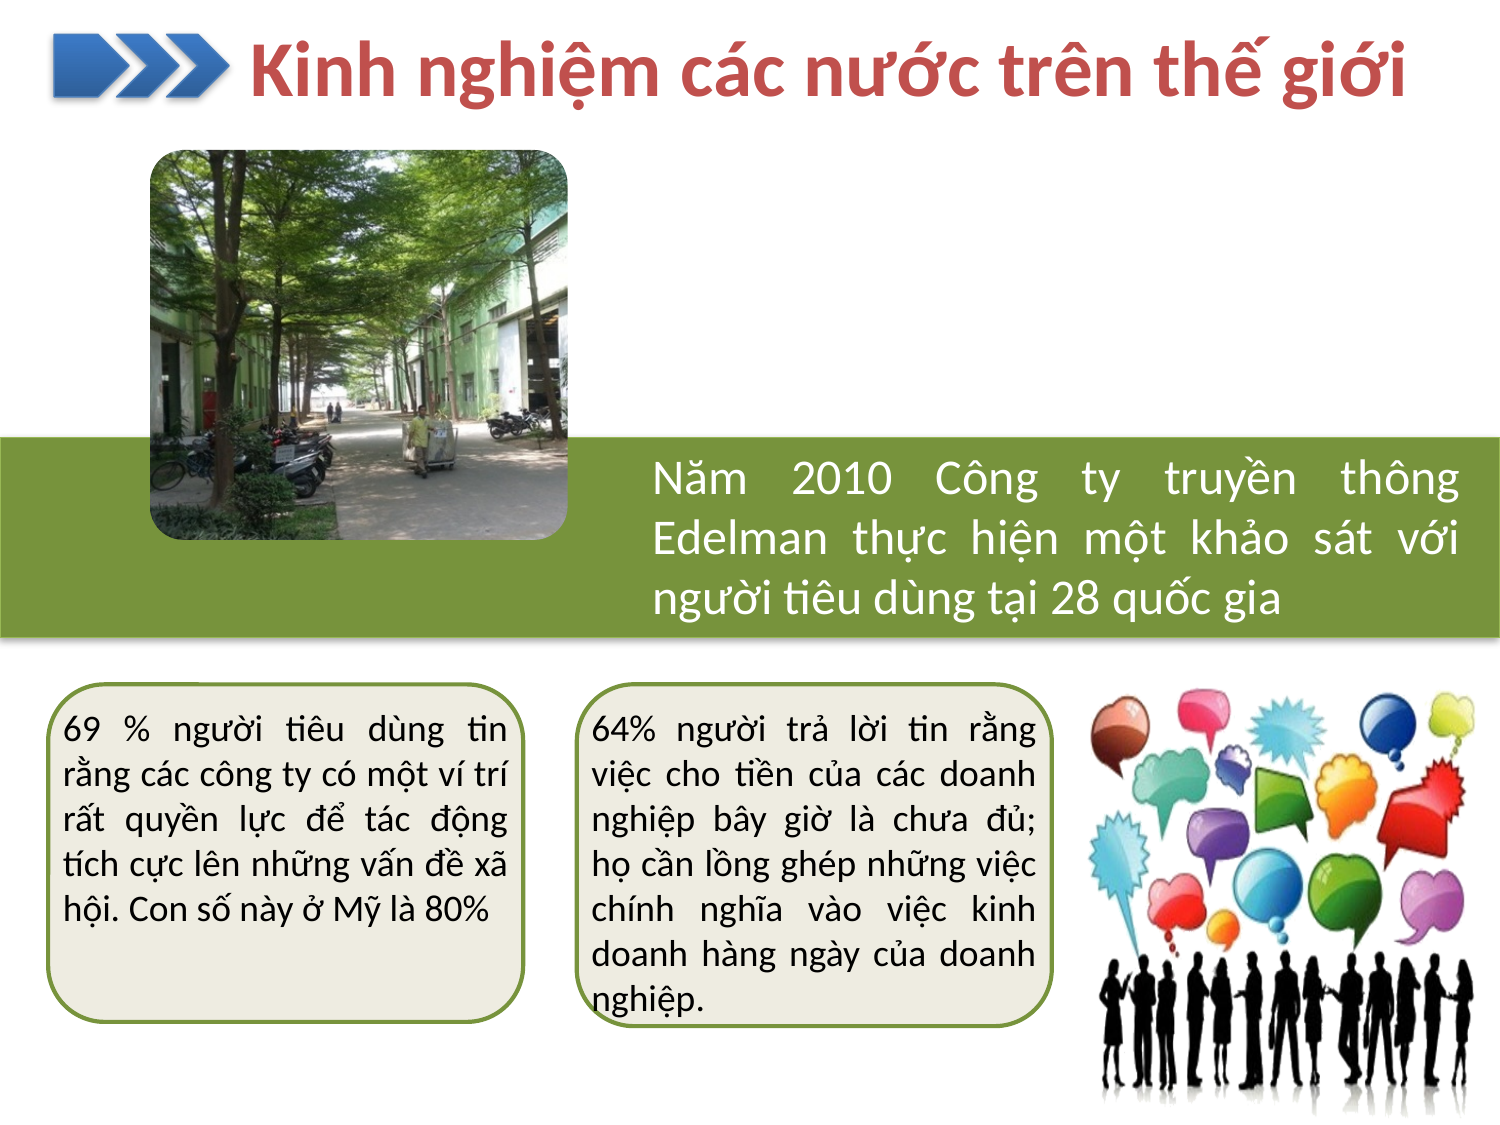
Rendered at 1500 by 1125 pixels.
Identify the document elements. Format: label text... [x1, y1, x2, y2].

text_box 69 % người tiêu dùng tin rằng các công ty có một ví trí rất quyền lực để tác động tích cực lên những vấn đề xã hội. Con số này ở Mỹ là 80% [48, 696, 524, 937]
text_box [66, 682, 505, 696]
text_box 64% người trả lời tin rằng việc cho tiền của các doanh nghiệp bây giờ là chưa đủ; họ cần lồng ghép những việc chính nghĩa vào việc kinh doanh hàng ngày của doanh nghiệp. [576, 696, 1052, 1027]
picture [1074, 649, 1500, 1125]
text_box [0, 437, 1500, 638]
text_box Năm 2010 Công ty truyền thông Edelman thực hiện một khảo sát với người tiêu dùng tại 28 quốc gia [637, 437, 1475, 633]
text_box [595, 682, 1033, 696]
picture [149, 149, 568, 541]
text_box [46, 725, 526, 1024]
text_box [53, 34, 230, 98]
text_box Kinh nghiệm các nước trên thế giới [235, 9, 1474, 120]
